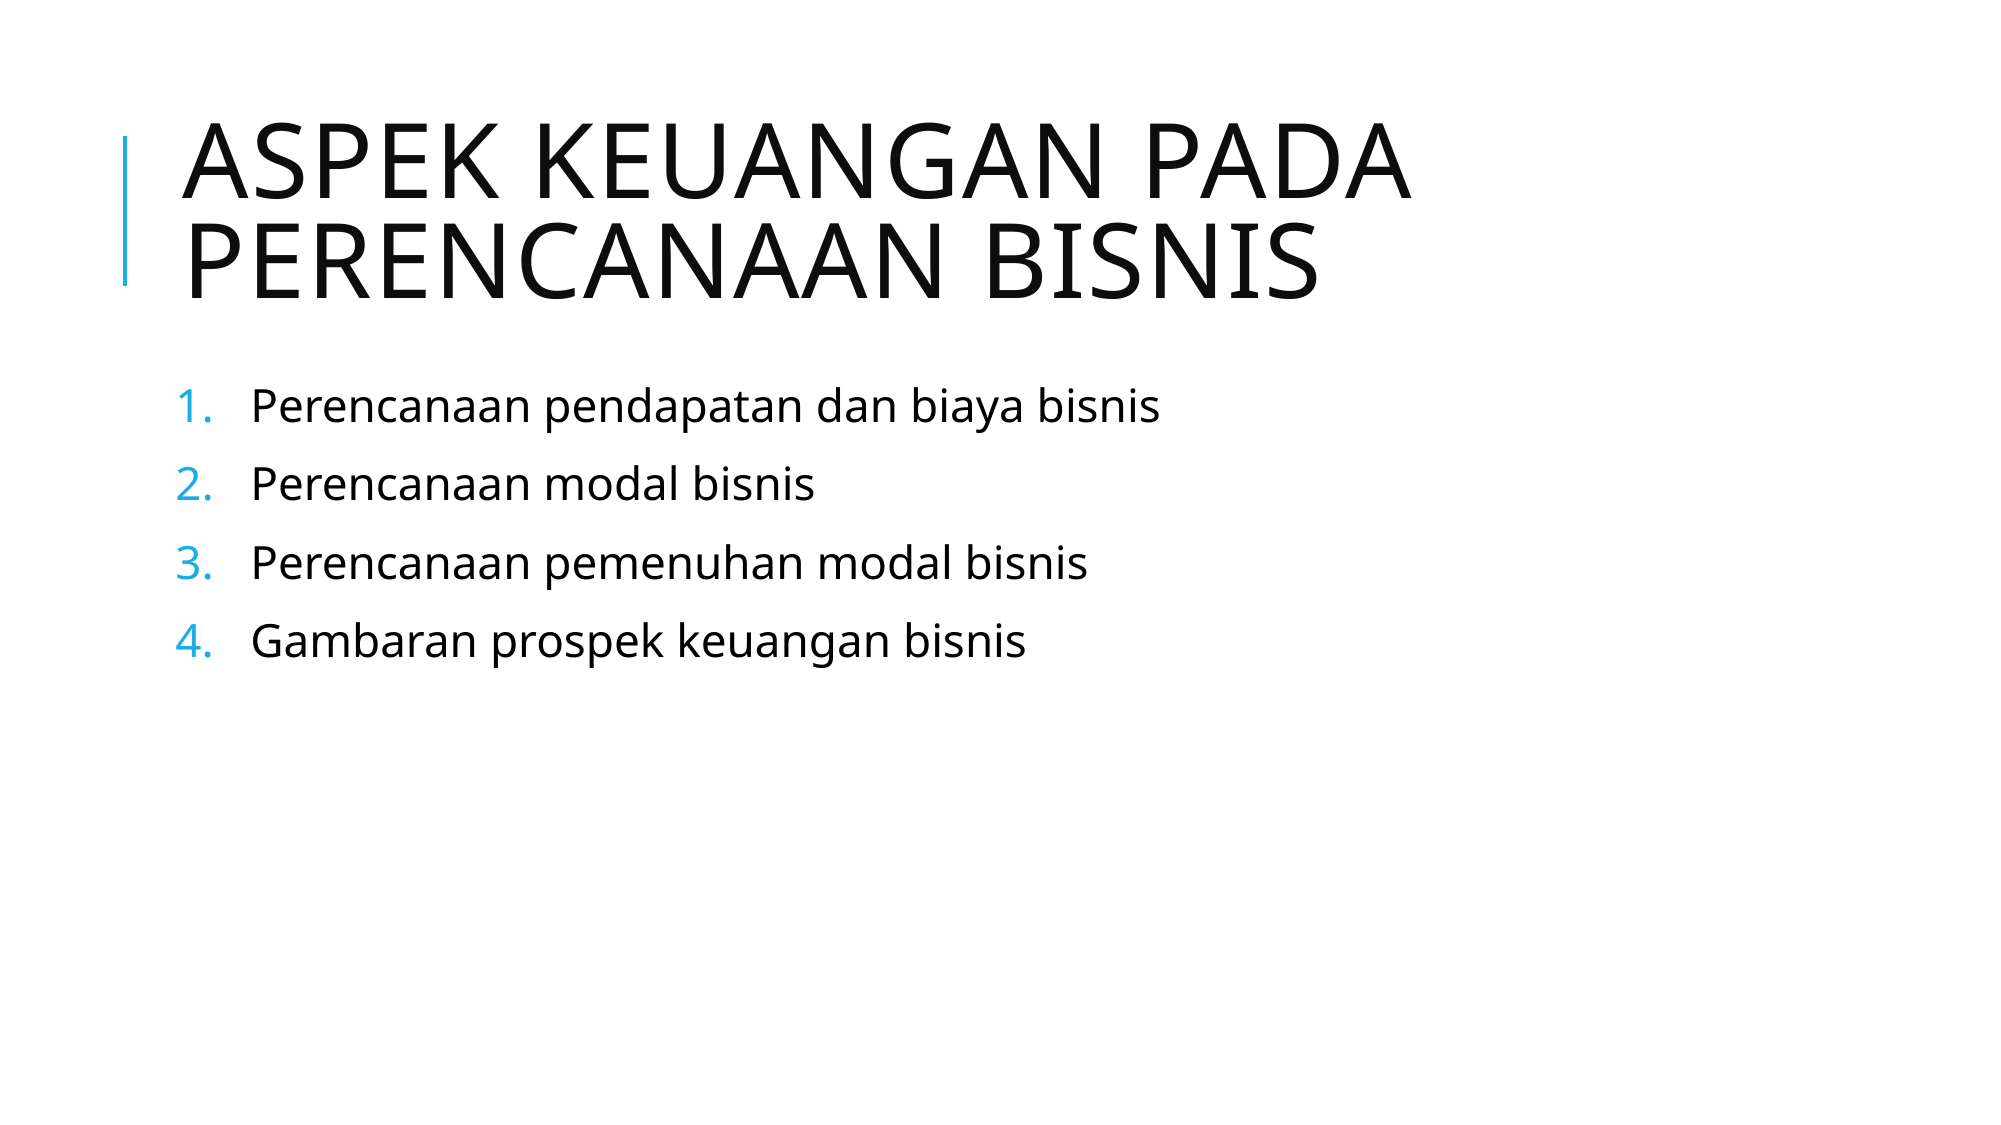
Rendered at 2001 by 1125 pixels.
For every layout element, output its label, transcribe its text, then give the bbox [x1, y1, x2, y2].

list Perencanaan pendapatan dan biaya bisnis Perencanaan modal bisnis Perencanaan pemenuhan modal bisnis Gambaran prospek keuangan bisnis [168, 375, 1763, 1035]
title Aspek keuangan pada perencanaan bisnis [168, 96, 1763, 342]
